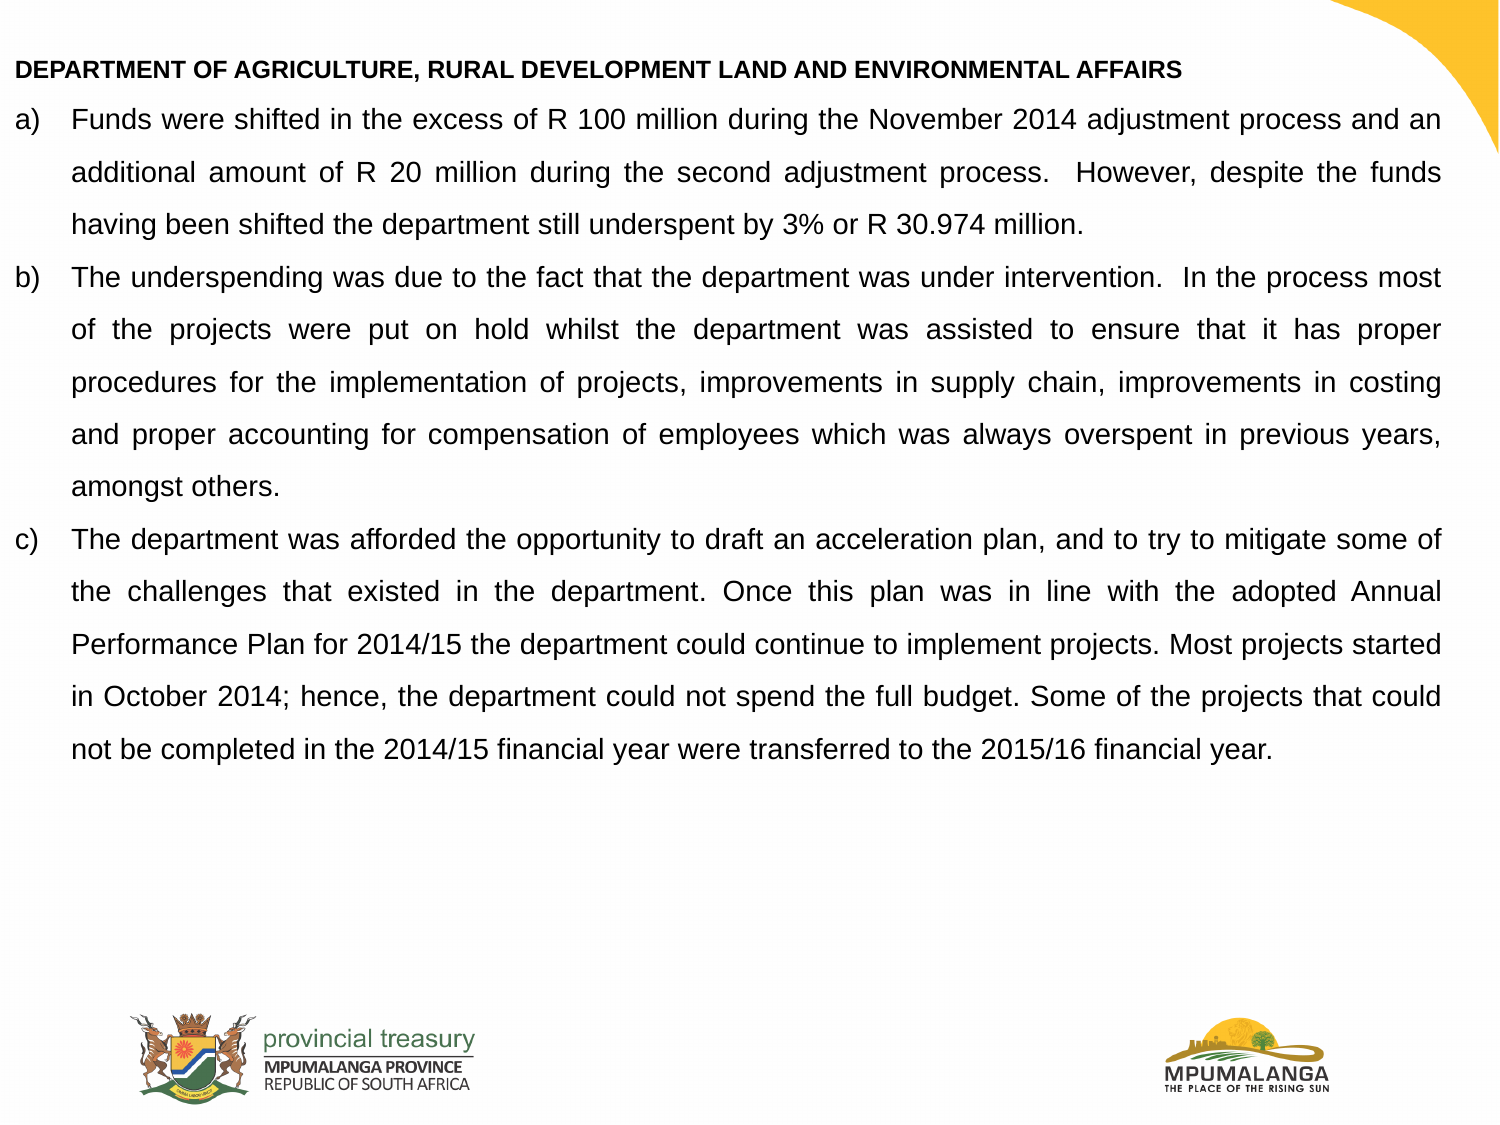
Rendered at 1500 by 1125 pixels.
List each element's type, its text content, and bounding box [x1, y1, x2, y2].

text_box DEPARTMENT OF AGRICULTURE, RURAL DEVELOPMENT LAND AND ENVIRONMENTAL AFFAIRS Funds were shifted in the excess of R 100 million during the November 2014 adjustment process and an additional amount of R 20 million during the second adjustment process. However, despite the funds having been shifted the department still underspent by 3% or R 30.974 million. The underspending was due to the fact that the department was under intervention. In the process most of the projects were put on hold whilst the department was assisted to ensure that it has proper procedures for the implementation of projects, improvements in supply chain, improvements in costing and proper accounting for compensation of employees which was always overspent in previous years, amongst others. The department was afforded the opportunity to draft an acceleration plan, and to try to mitigate some of the challenges that existed in the department. Once this plan was in line with the adopted Annual Performance Plan for 2014/15 the department could continue to implement projects. Most projects started in October 2014; hence, the department could not spend the full budget. Some of the projects that could not be completed in the 2014/15 financial year were transferred to the 2015/16 financial year. [0, 30, 1459, 773]
picture [0, 0, 1500, 1125]
